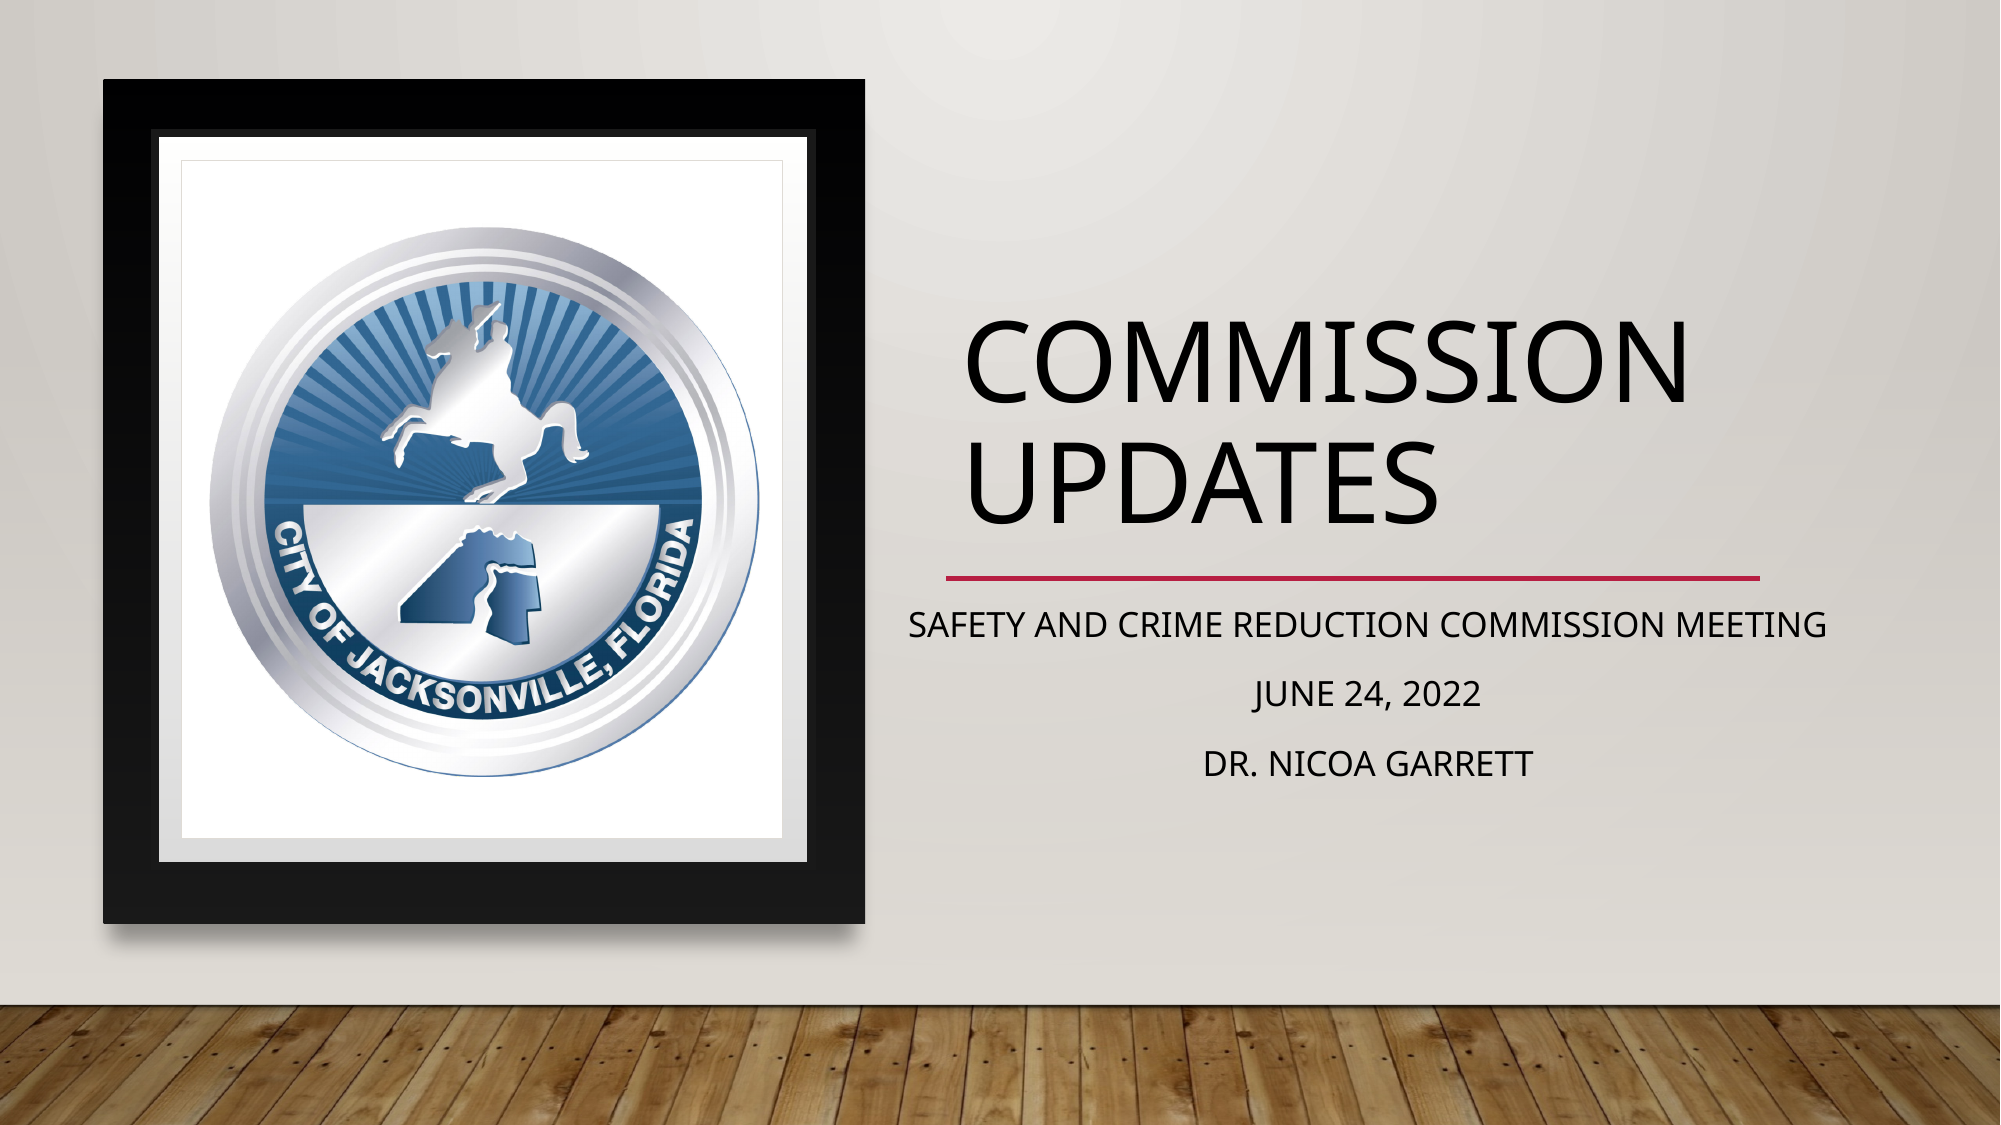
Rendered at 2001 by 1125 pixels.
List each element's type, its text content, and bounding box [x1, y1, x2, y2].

picture [0, 1006, 2000, 1125]
subtitle Safety and Crime Reduction commission meeting june 24, 2022 Dr. Nicoa garrett [891, 578, 1845, 844]
picture [208, 223, 761, 777]
title Commission Updates [946, 158, 1762, 549]
text_box [0, 330, 2000, 1004]
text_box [103, 78, 866, 924]
text_box [0, 0, 2000, 330]
